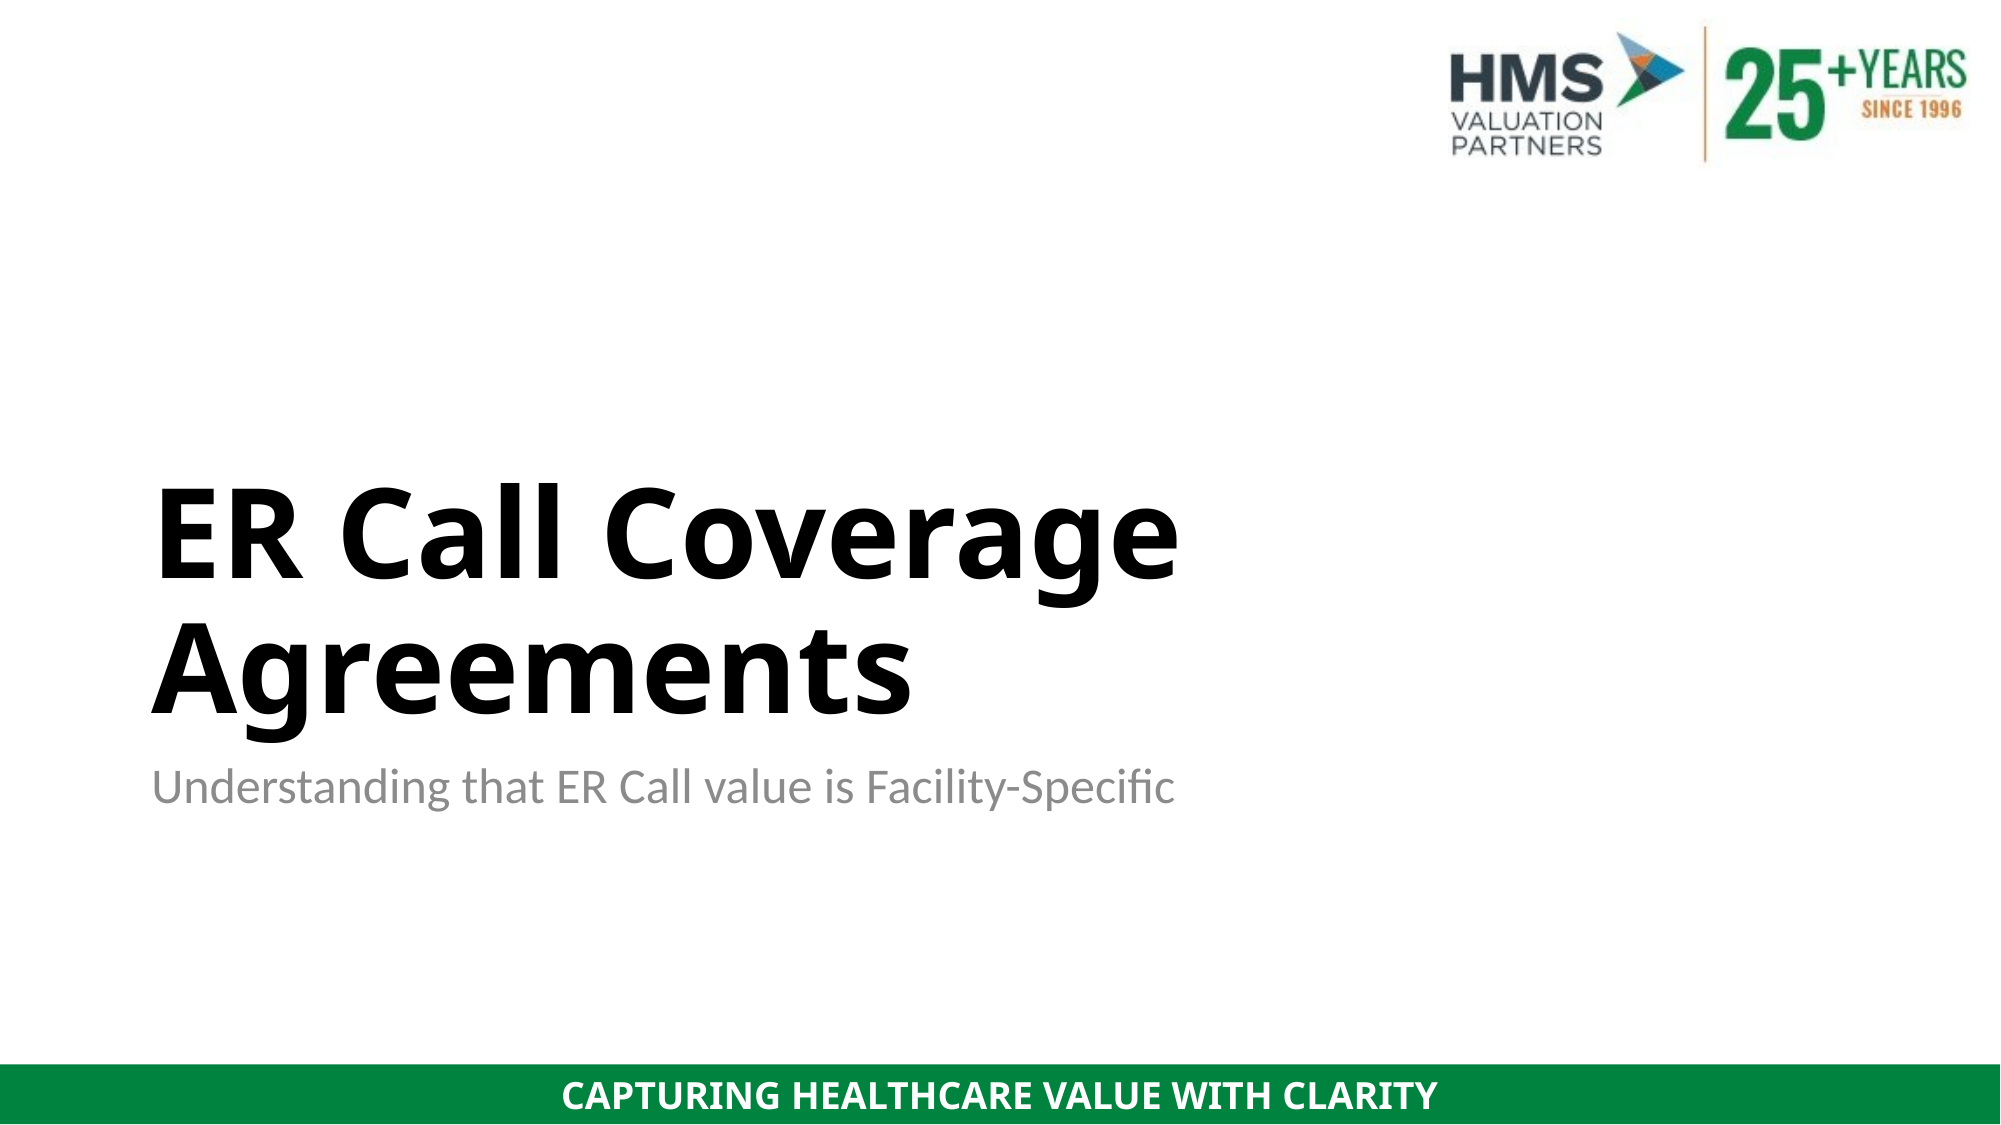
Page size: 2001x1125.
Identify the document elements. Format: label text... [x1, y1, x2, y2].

picture [1448, 18, 1970, 169]
slide_number 14 [1412, 1042, 1863, 1103]
title ER Call Coverage Agreements [136, 280, 1862, 749]
list Understanding that ER Call value is Facility-Specific [136, 752, 1862, 999]
text_box CAPTURING HEALTHCARE VALUE WITH CLARITY [0, 1064, 2000, 1125]
